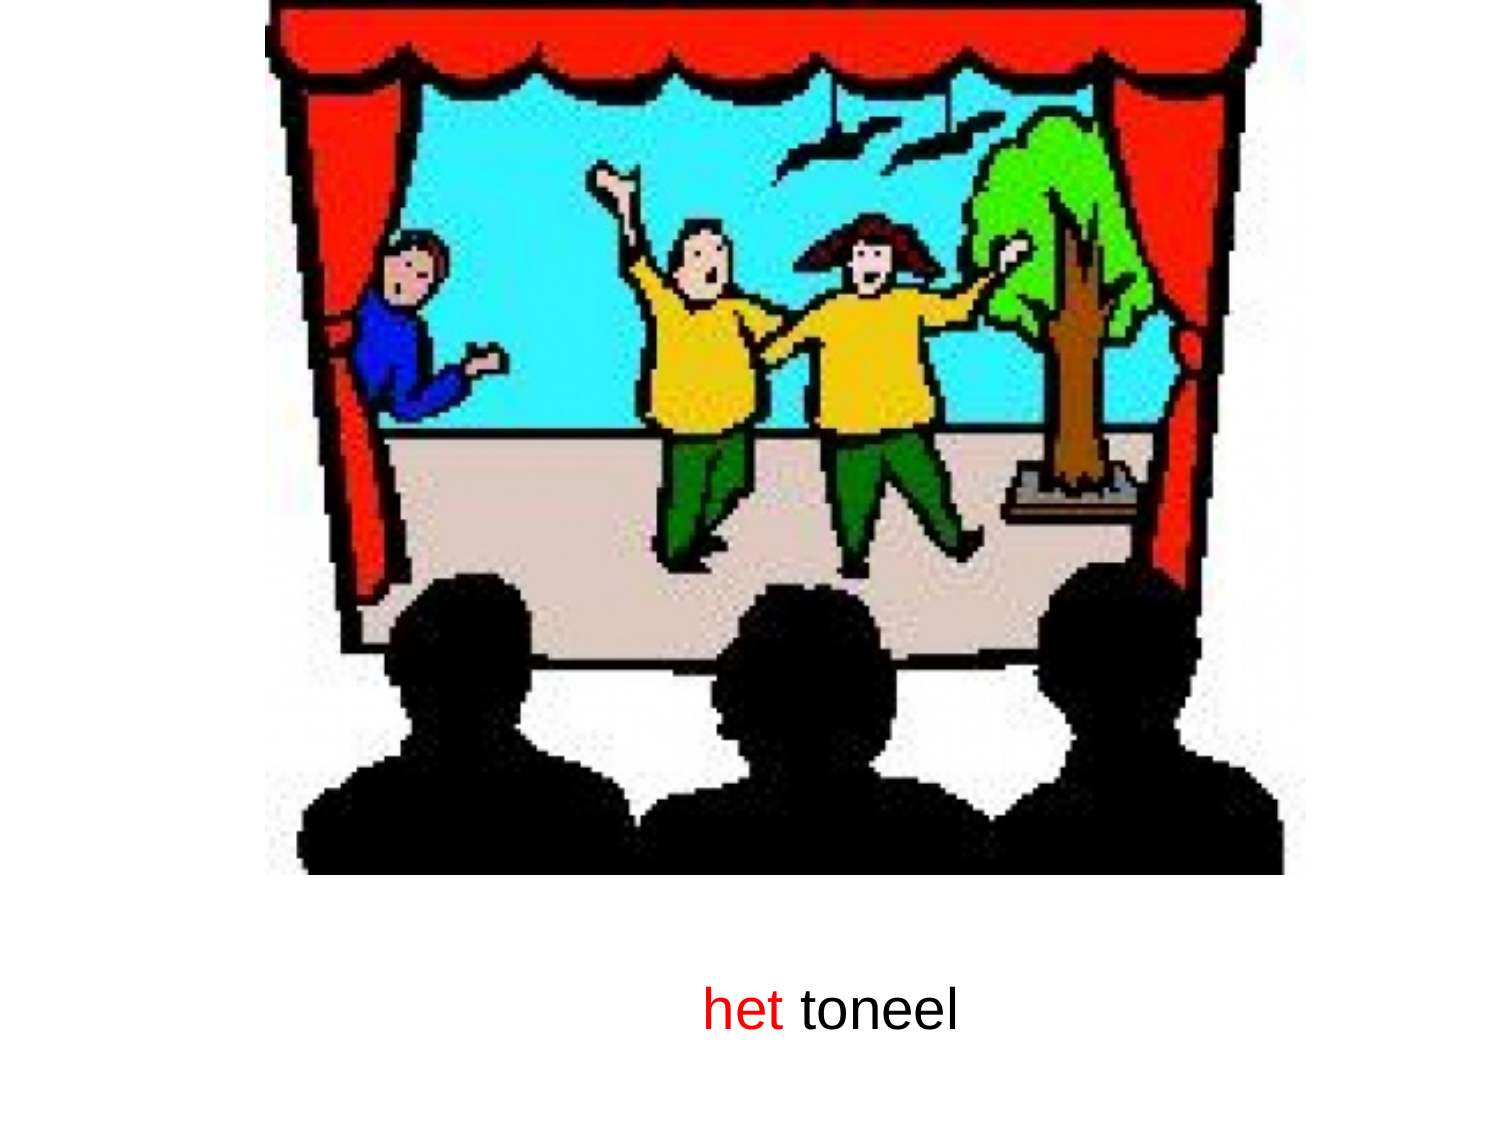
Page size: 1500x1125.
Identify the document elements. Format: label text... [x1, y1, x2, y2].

text_box het toneel [687, 963, 978, 1050]
picture [265, 0, 1306, 875]
